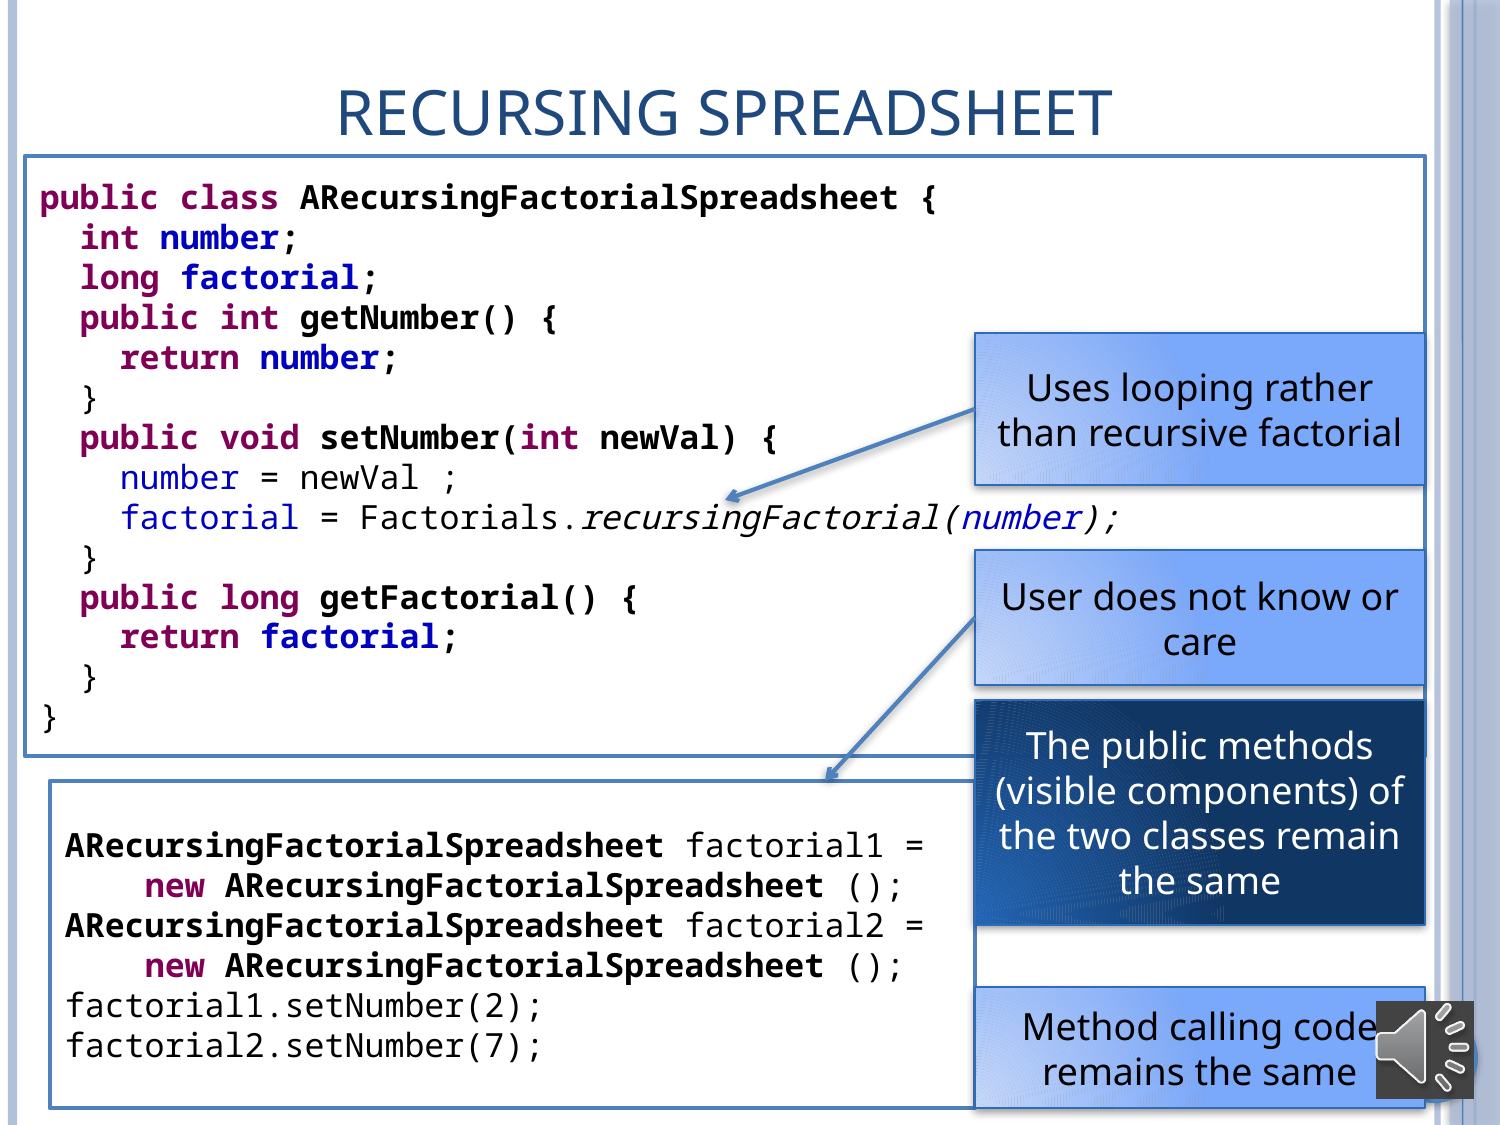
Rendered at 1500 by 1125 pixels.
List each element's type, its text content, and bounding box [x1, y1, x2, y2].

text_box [824, 617, 976, 782]
text_box The public methods (visible components) of the two classes remain the same [974, 699, 1426, 926]
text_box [724, 408, 976, 501]
title Recursing Spreadsheet [75, 45, 1375, 154]
text_box User does not know or care [974, 549, 1426, 686]
text_box Uses looping rather than recursive factorial [974, 332, 1426, 486]
picture [1374, 999, 1476, 1101]
text_box Method calling code remains the same [974, 986, 1426, 1109]
text_box ARecursingFactorialSpreadsheet factorial1 = new ARecursingFactorialSpreadsheet (); ARecursingFactorialSpreadsheet factorial2 = new ARecursingFactorialSpreadsheet (); factorial1.setNumber(2); factorial2.setNumber(7); [48, 779, 977, 1110]
text_box public class ARecursingFactorialSpreadsheet { int number; long factorial; public int getNumber() { return number; } public void setNumber(int newVal) { number = newVal ; factorial = Factorials.recursingFactorial(number); } public long getFactorial() { return factorial; } } [23, 154, 1427, 758]
